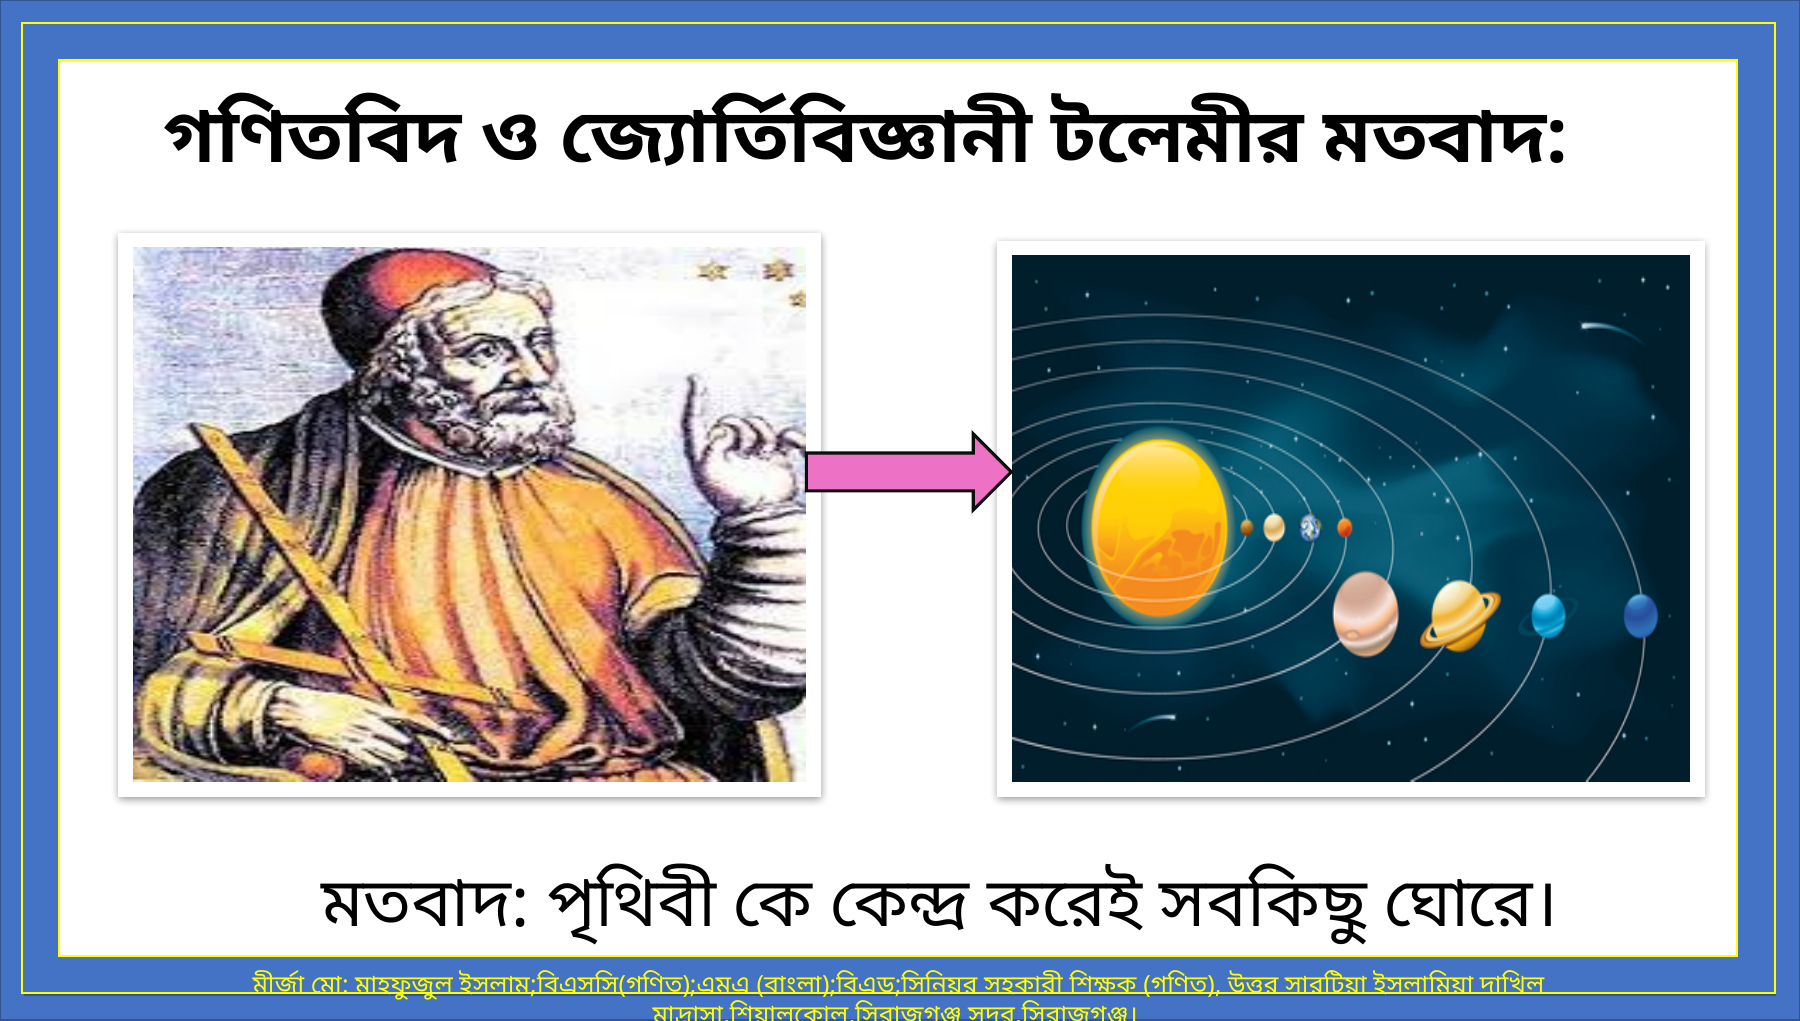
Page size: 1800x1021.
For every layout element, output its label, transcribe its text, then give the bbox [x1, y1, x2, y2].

text_box [807, 431, 1011, 513]
picture [1011, 255, 1691, 782]
text_box মতবাদ: পৃথিবী কে কেন্দ্র করেই সবকিছু ঘোরে। [306, 850, 1574, 948]
text_box গণিতবিদ ও জ্যোর্তিবিজ্ঞানী টলেমীর মতবাদ: [148, 79, 1583, 185]
picture [132, 247, 807, 782]
